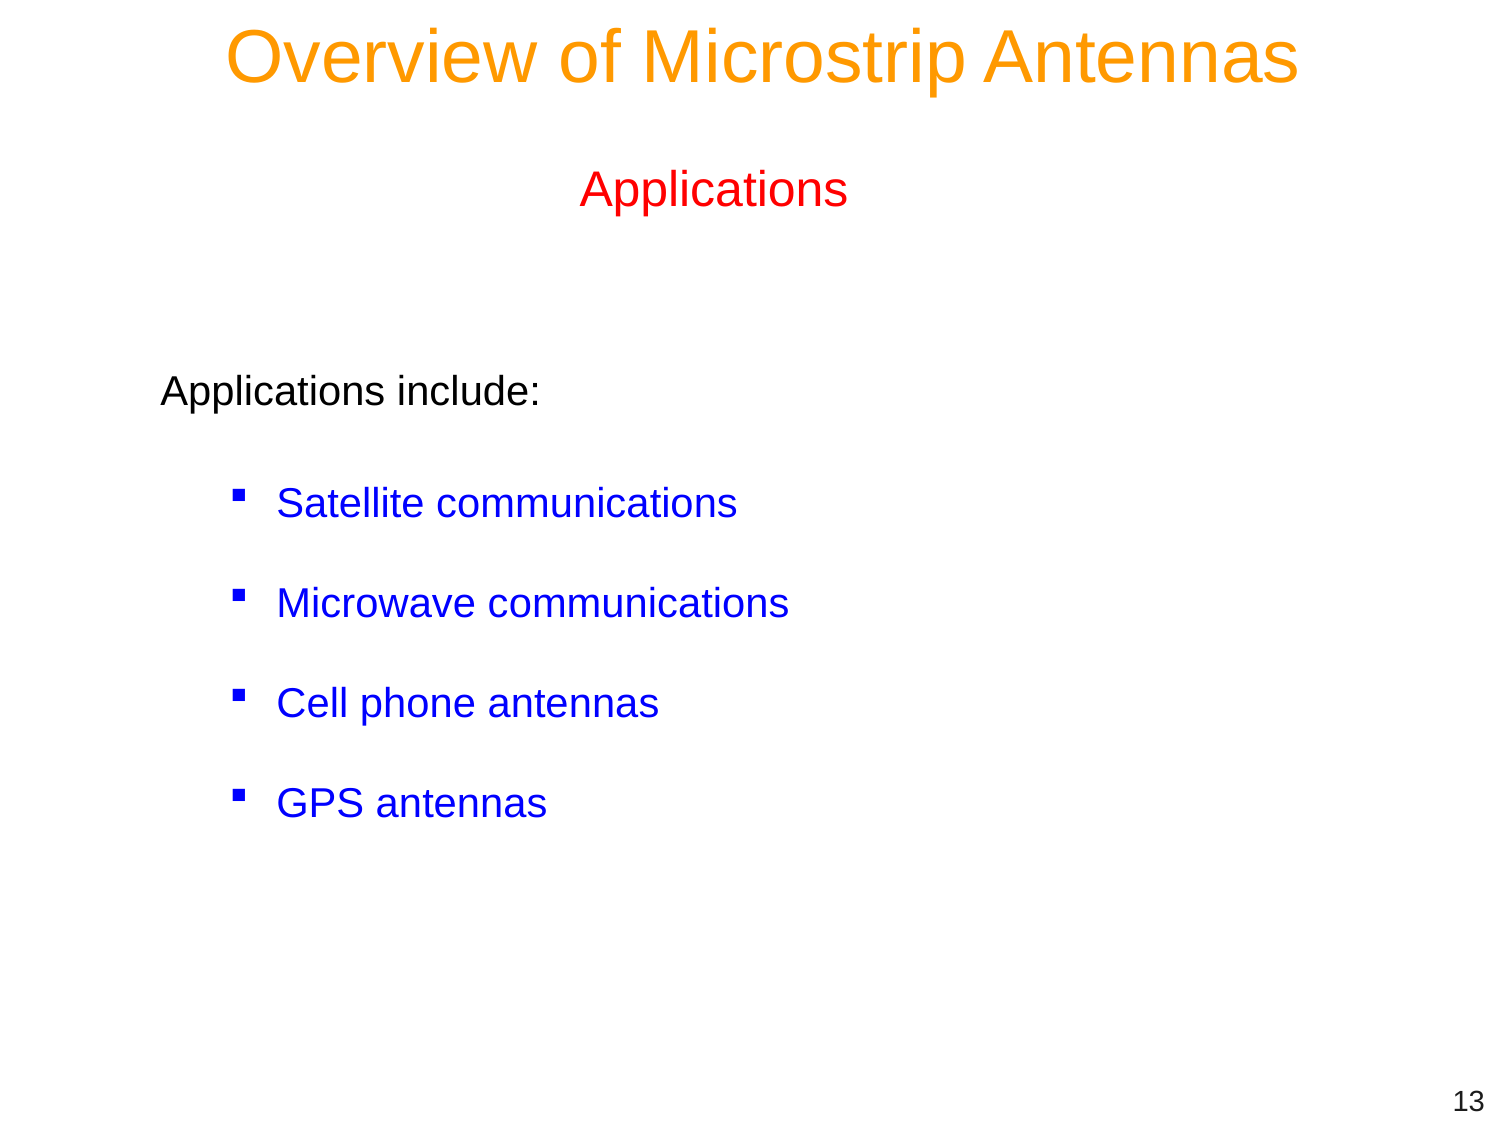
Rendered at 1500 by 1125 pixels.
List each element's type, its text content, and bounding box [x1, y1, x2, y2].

slide_number 13 [1382, 1050, 1500, 1125]
text_box Satellite communications Microwave communications Cell phone antennas GPS antennas [214, 468, 881, 834]
text_box Overview of Microstrip Antennas [210, 0, 1317, 105]
text_box Applications [564, 149, 864, 225]
text_box Applications include: [145, 356, 557, 421]
